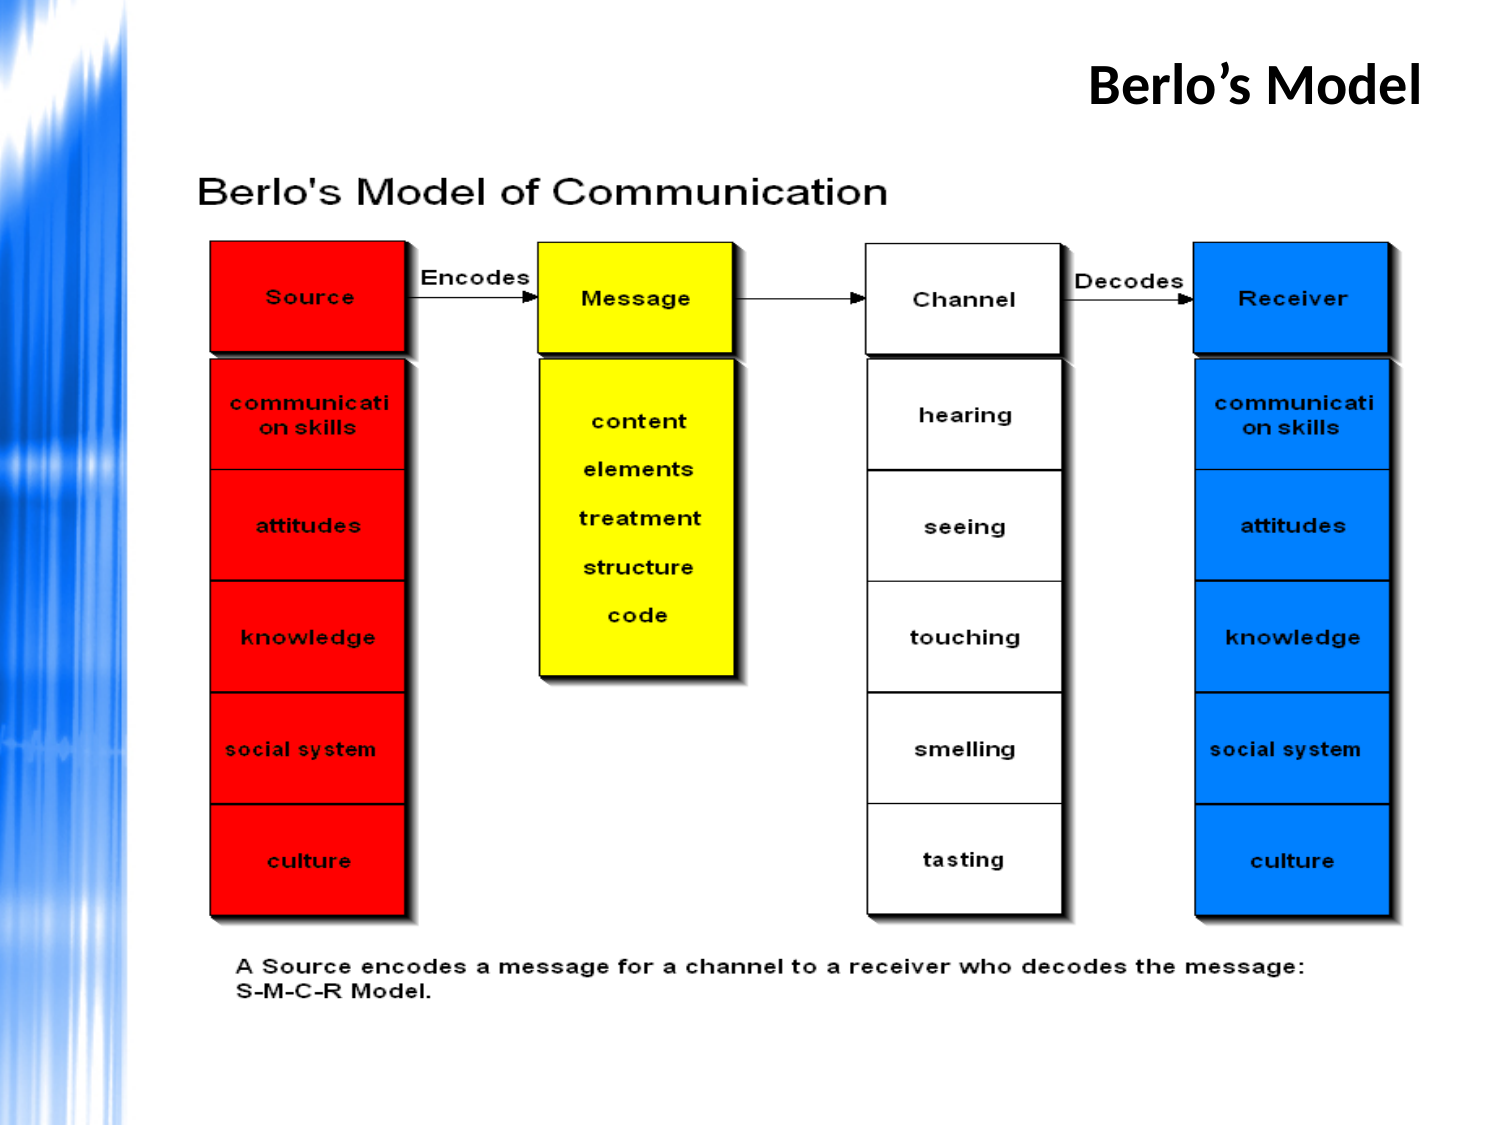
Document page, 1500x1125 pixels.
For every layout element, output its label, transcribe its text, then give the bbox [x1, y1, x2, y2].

picture [0, 0, 1500, 1125]
title Berlo’s Model [162, 24, 1438, 138]
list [174, 162, 1426, 1013]
